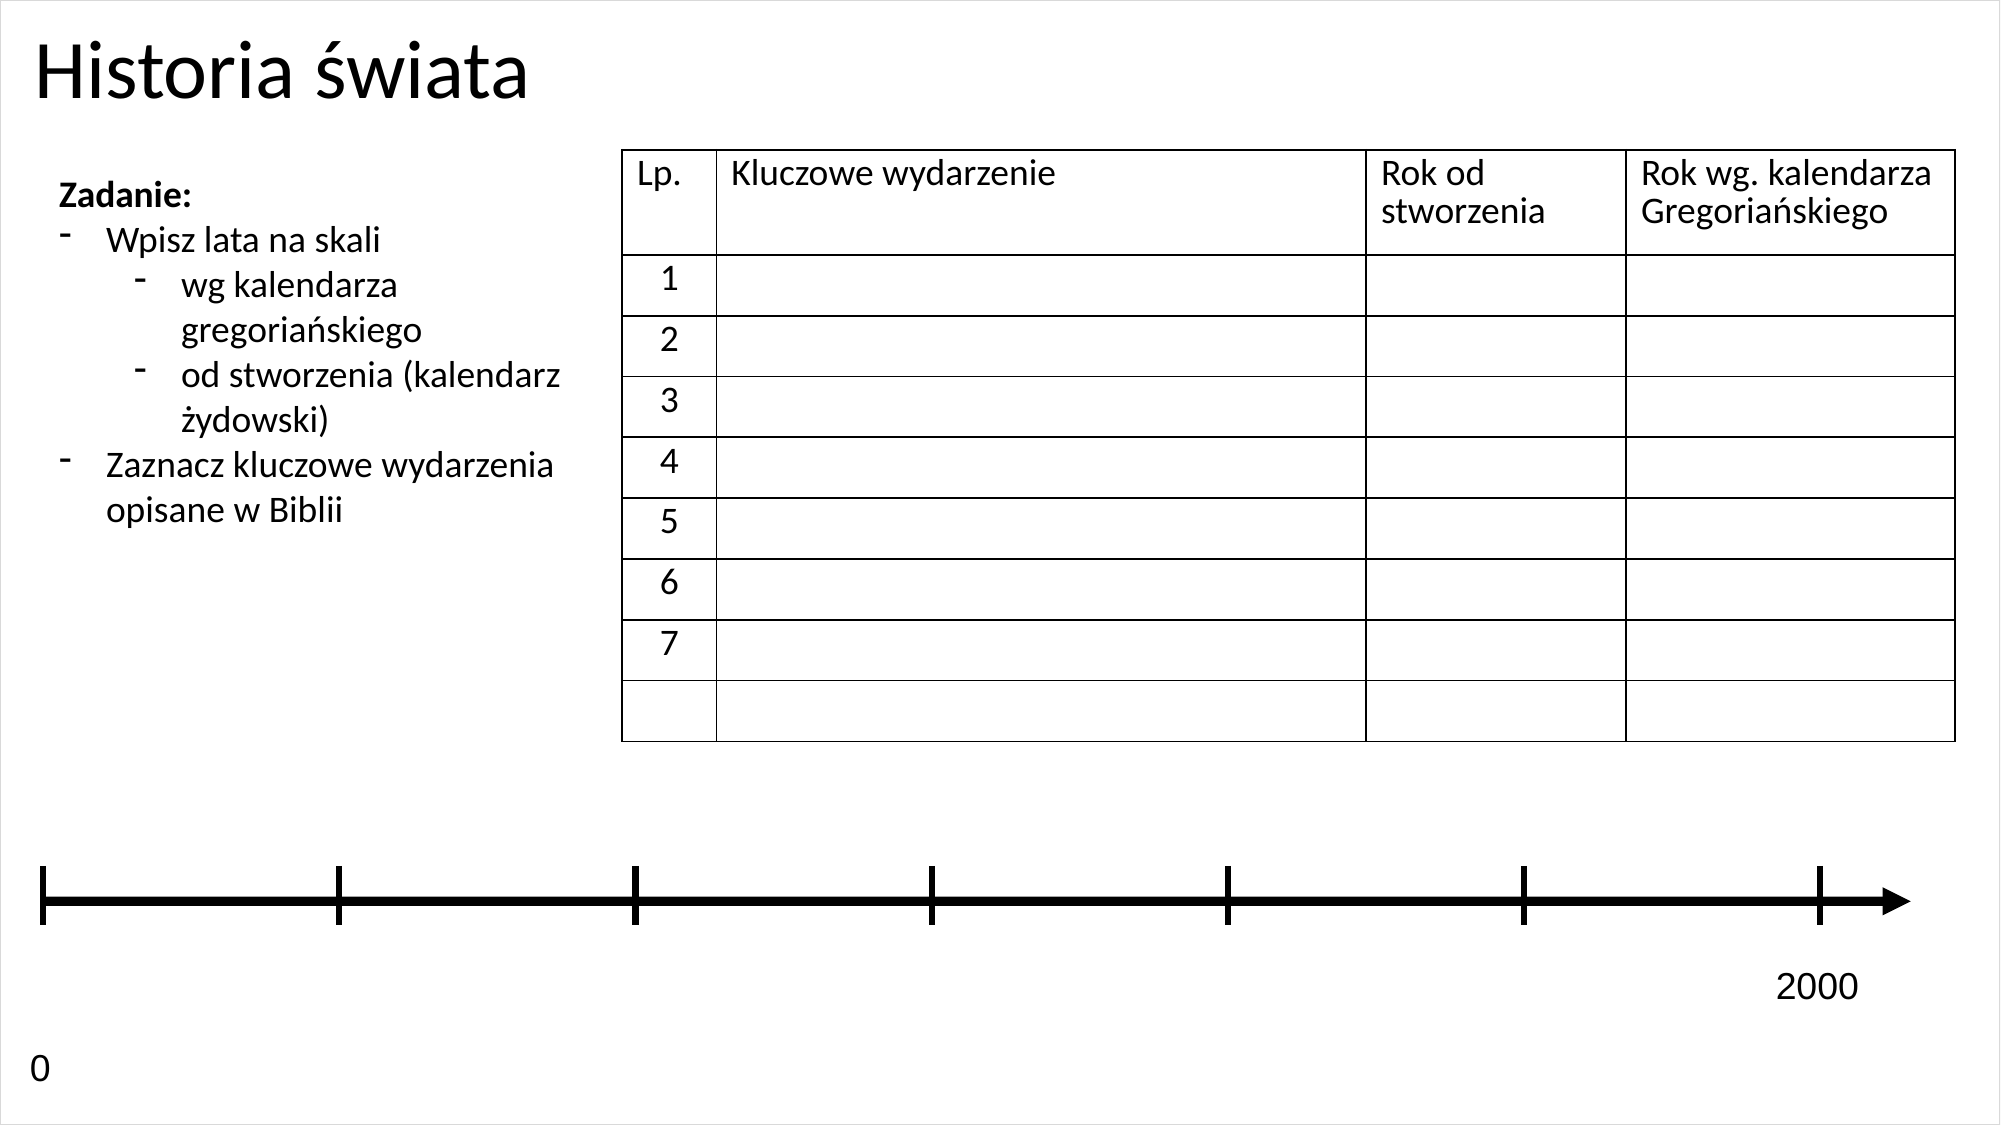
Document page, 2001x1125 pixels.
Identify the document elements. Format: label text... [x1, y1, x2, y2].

table_cell [1367, 438, 1625, 497]
table_cell [1627, 438, 1954, 497]
table_header Rok wg. kalendarza Gregoriańskiego [1627, 151, 1954, 254]
title Historia świata [19, 19, 1969, 137]
table_cell [717, 317, 1365, 376]
table_cell [717, 438, 1365, 497]
table_cell 7 [623, 621, 716, 680]
table_cell [1367, 377, 1625, 436]
table_cell [1367, 499, 1625, 558]
table_cell [1627, 256, 1954, 315]
table_cell [717, 256, 1365, 315]
table_cell [1627, 621, 1954, 680]
text_box Zadanie: Wpisz lata na skali wg kalendarza gregoriańskiego od stworzenia (kalendarz żydowski) Zaznacz kluczowe wydarzenia opisane w Biblii [44, 162, 596, 538]
table_cell 2 [623, 317, 716, 376]
table_cell [717, 560, 1365, 619]
table_cell 4 [623, 438, 716, 497]
table_cell [1367, 560, 1625, 619]
table_cell [717, 681, 1365, 741]
text_box 0 [25, 1039, 55, 1094]
table_cell [1627, 317, 1954, 376]
table_cell [1627, 377, 1954, 436]
text_box 2000 [1771, 957, 1864, 1012]
table_cell [1367, 681, 1625, 741]
table_cell [1627, 681, 1954, 741]
table_cell [717, 377, 1365, 436]
table_cell [1367, 621, 1625, 680]
text_box [1821, 895, 1911, 908]
table_cell [1627, 560, 1954, 619]
table_header Kluczowe wydarzenie [717, 151, 1365, 254]
table_header Lp. [623, 151, 716, 254]
table_cell [717, 499, 1365, 558]
table_cell [717, 621, 1365, 680]
table_cell [1367, 256, 1625, 315]
table_cell 6 [623, 560, 716, 619]
table_cell [623, 681, 716, 741]
table_cell 3 [623, 377, 716, 436]
table_cell 1 [623, 256, 716, 315]
table_cell [1367, 317, 1625, 376]
table_cell 5 [623, 499, 716, 558]
table_header Rok od stworzenia [1367, 151, 1625, 254]
table_cell [1627, 499, 1954, 558]
